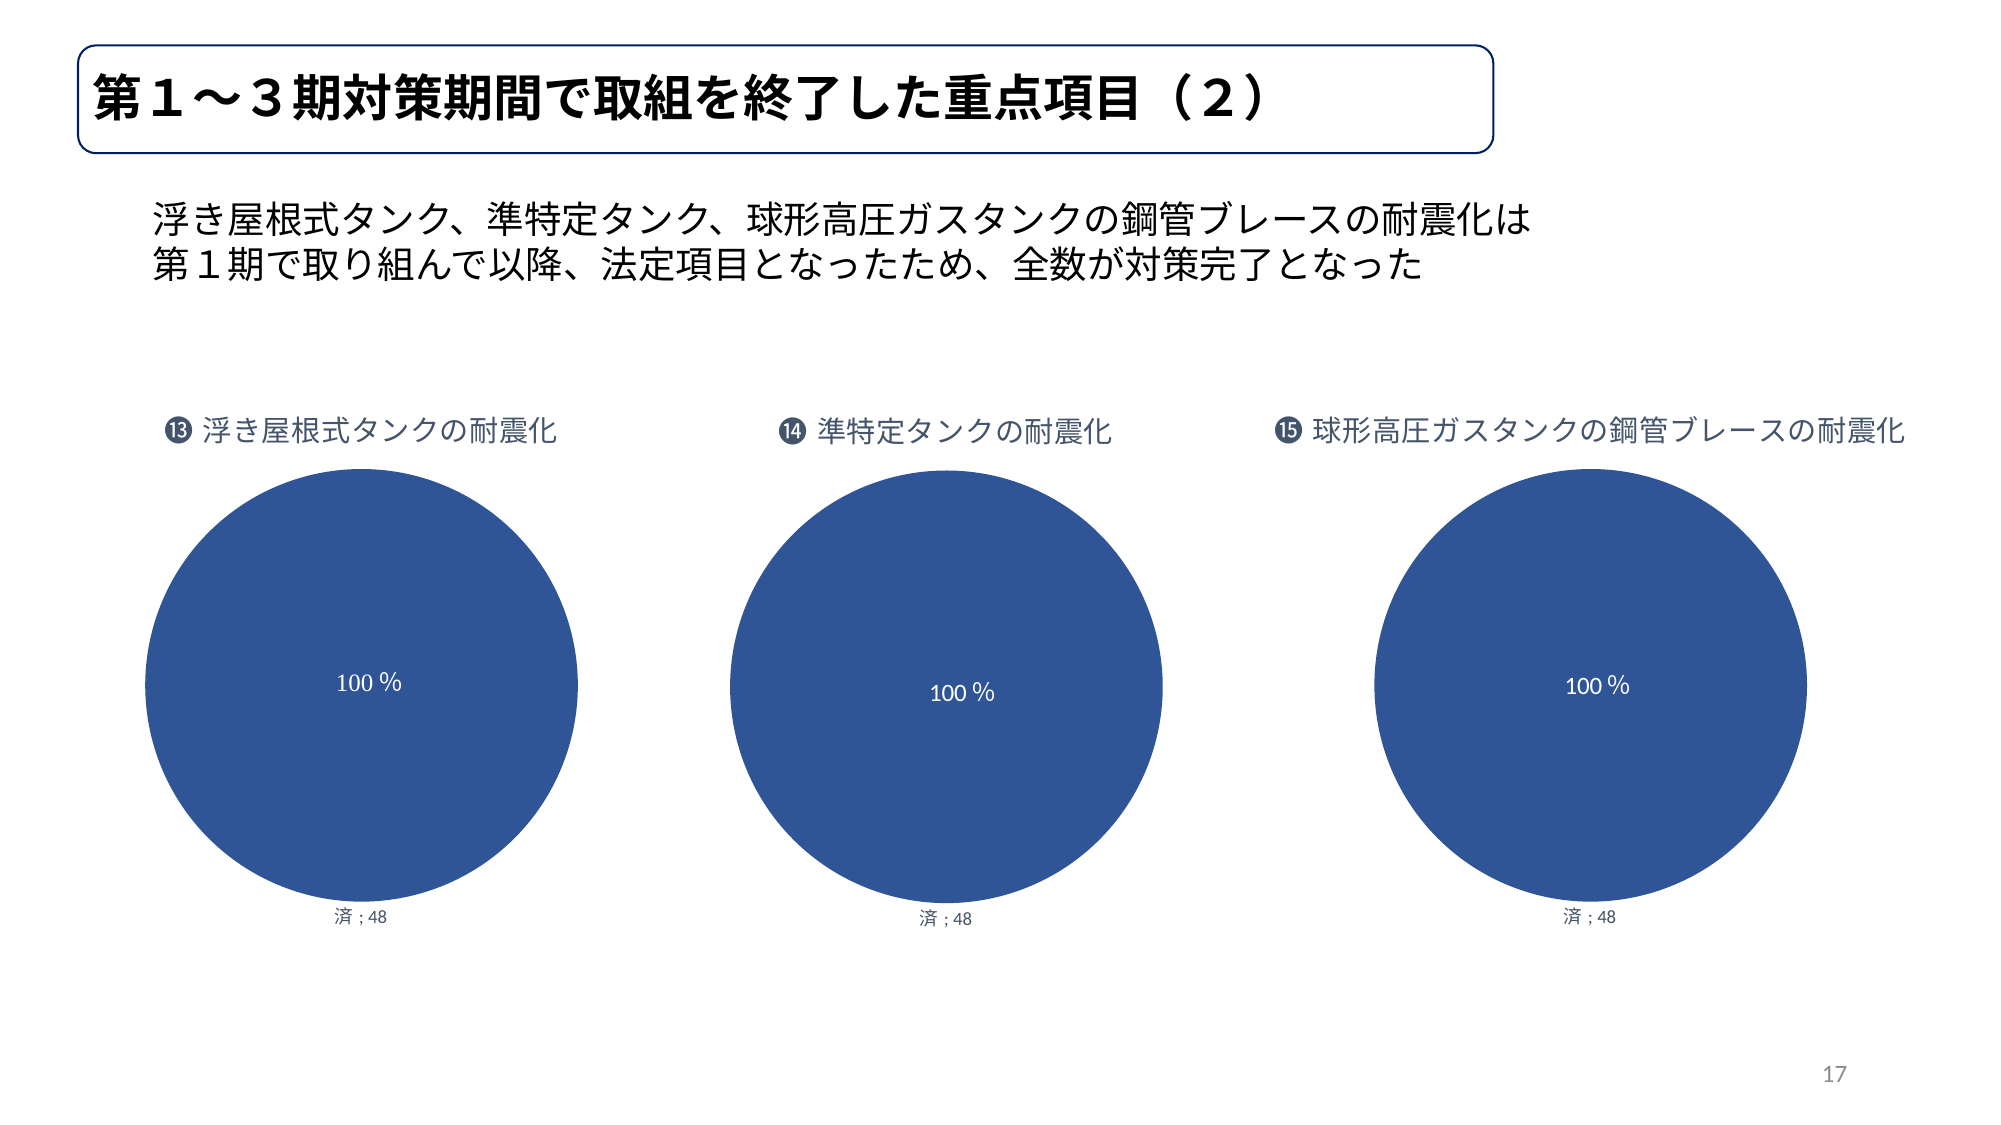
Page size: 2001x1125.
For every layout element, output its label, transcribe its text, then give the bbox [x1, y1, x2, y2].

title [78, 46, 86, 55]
text_box 浮き屋根式タンク、準特定タンク、球形高圧ガスタンクの鋼管ブレースの耐震化は 第１期で取り組んで以降、法定項目となったため、全数が対策完了となった [137, 188, 1547, 294]
text_box [76, 44, 1495, 155]
chart [20, 378, 2000, 951]
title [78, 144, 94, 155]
slide_number 17 [1412, 1042, 1863, 1103]
